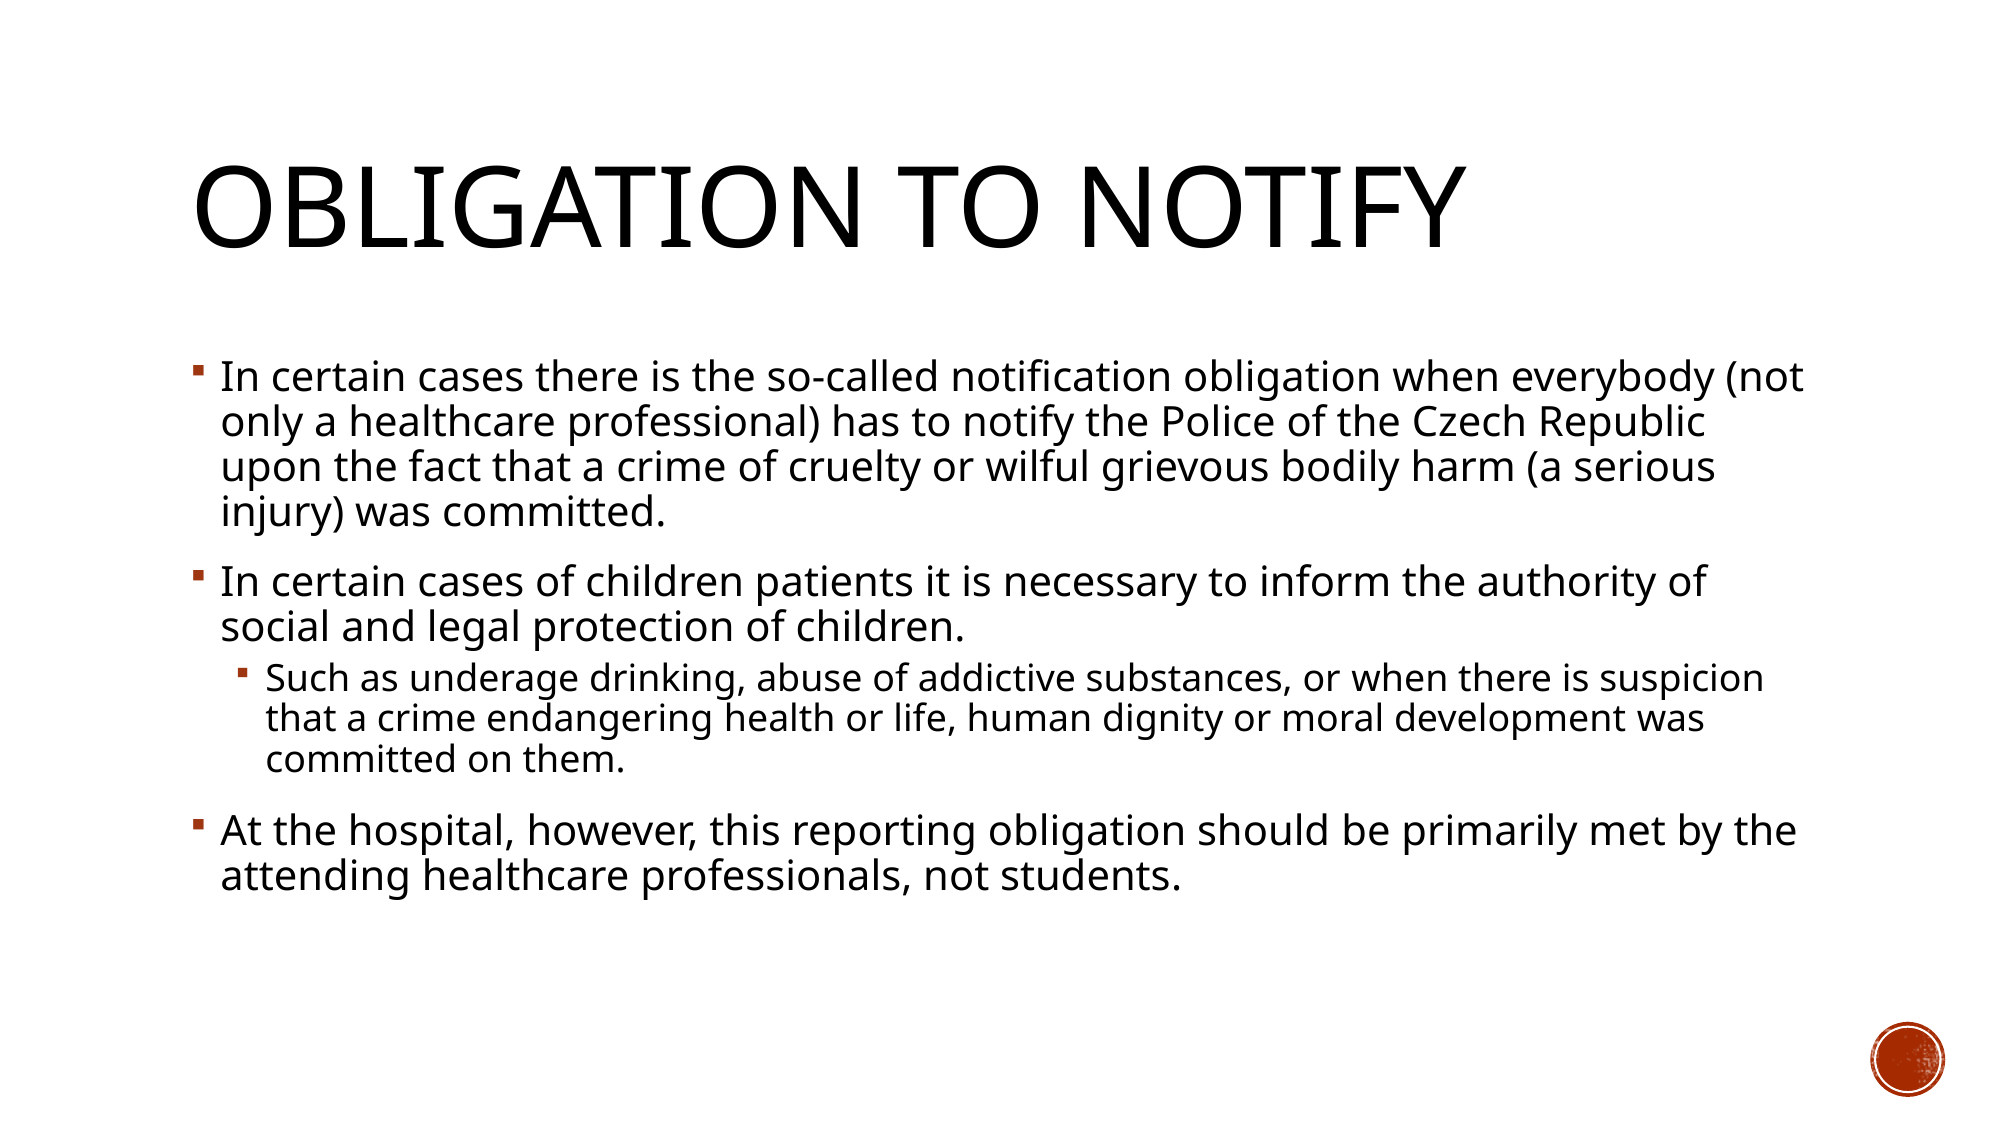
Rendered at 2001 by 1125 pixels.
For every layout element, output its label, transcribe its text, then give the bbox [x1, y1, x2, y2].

title Obligation to notify [175, 79, 1826, 344]
list In certain cases there is the so-called notification obligation when everybody (not only a healthcare professional) has to notify the Police of the Czech Republic upon the fact that a crime of cruelty or wilful grievous bodily harm (a serious injury) was committed. In certain cases of children patients it is necessary to inform the authority of social and legal protection of children. Such as underage drinking, abuse of addictive substances, or when there is suspicion that a crime endangering health or life, human dignity or moral development was committed on them. At the hospital, however, this reporting obligation should be primarily met by the attending healthcare professionals, not students. [175, 348, 1826, 1013]
